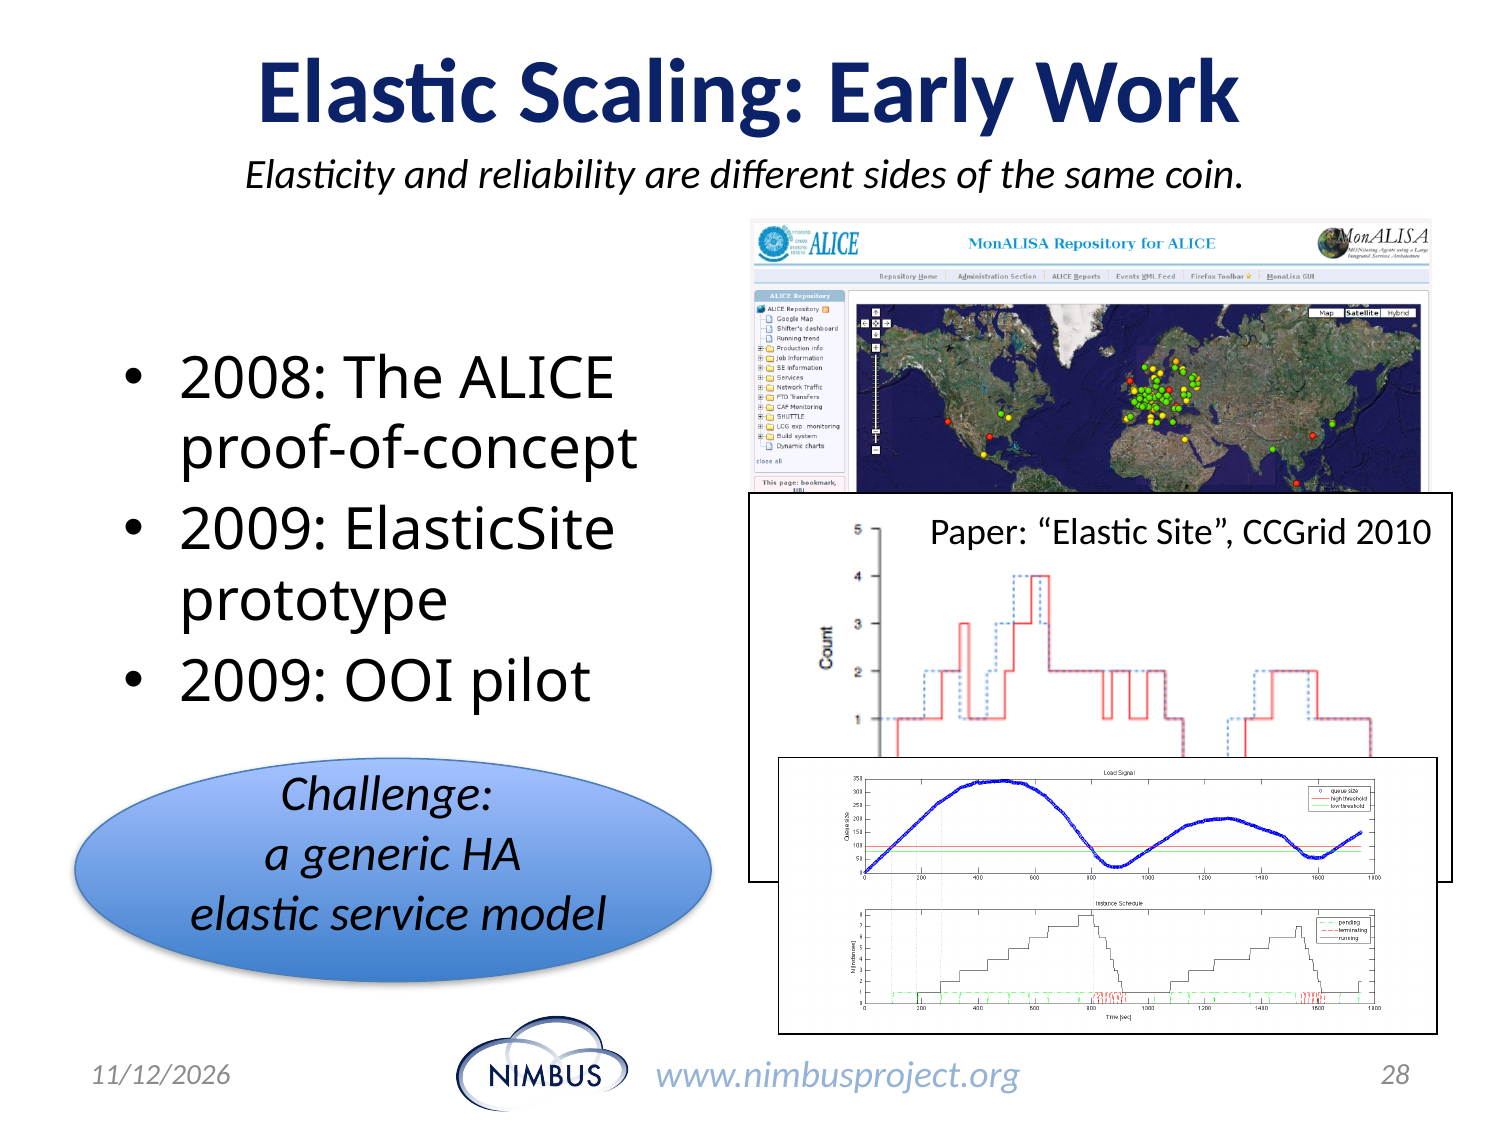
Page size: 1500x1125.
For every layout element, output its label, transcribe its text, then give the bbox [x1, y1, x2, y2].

picture [749, 218, 1452, 1034]
slide_number 28 [1074, 1043, 1425, 1103]
text_box Challenge: a generic HA elastic service model [163, 753, 622, 948]
list 2008: The ALICE proof-of-concept 2009: ElasticSite prototype 2009: OOI pilot [108, 251, 773, 994]
text_box [74, 819, 108, 921]
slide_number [75, 1042, 425, 1103]
text_box Elasticity and reliability are different sides of the same coin. [230, 139, 1262, 204]
title Elastic Scaling: Early Work [75, 0, 1425, 180]
picture [448, 994, 634, 1125]
